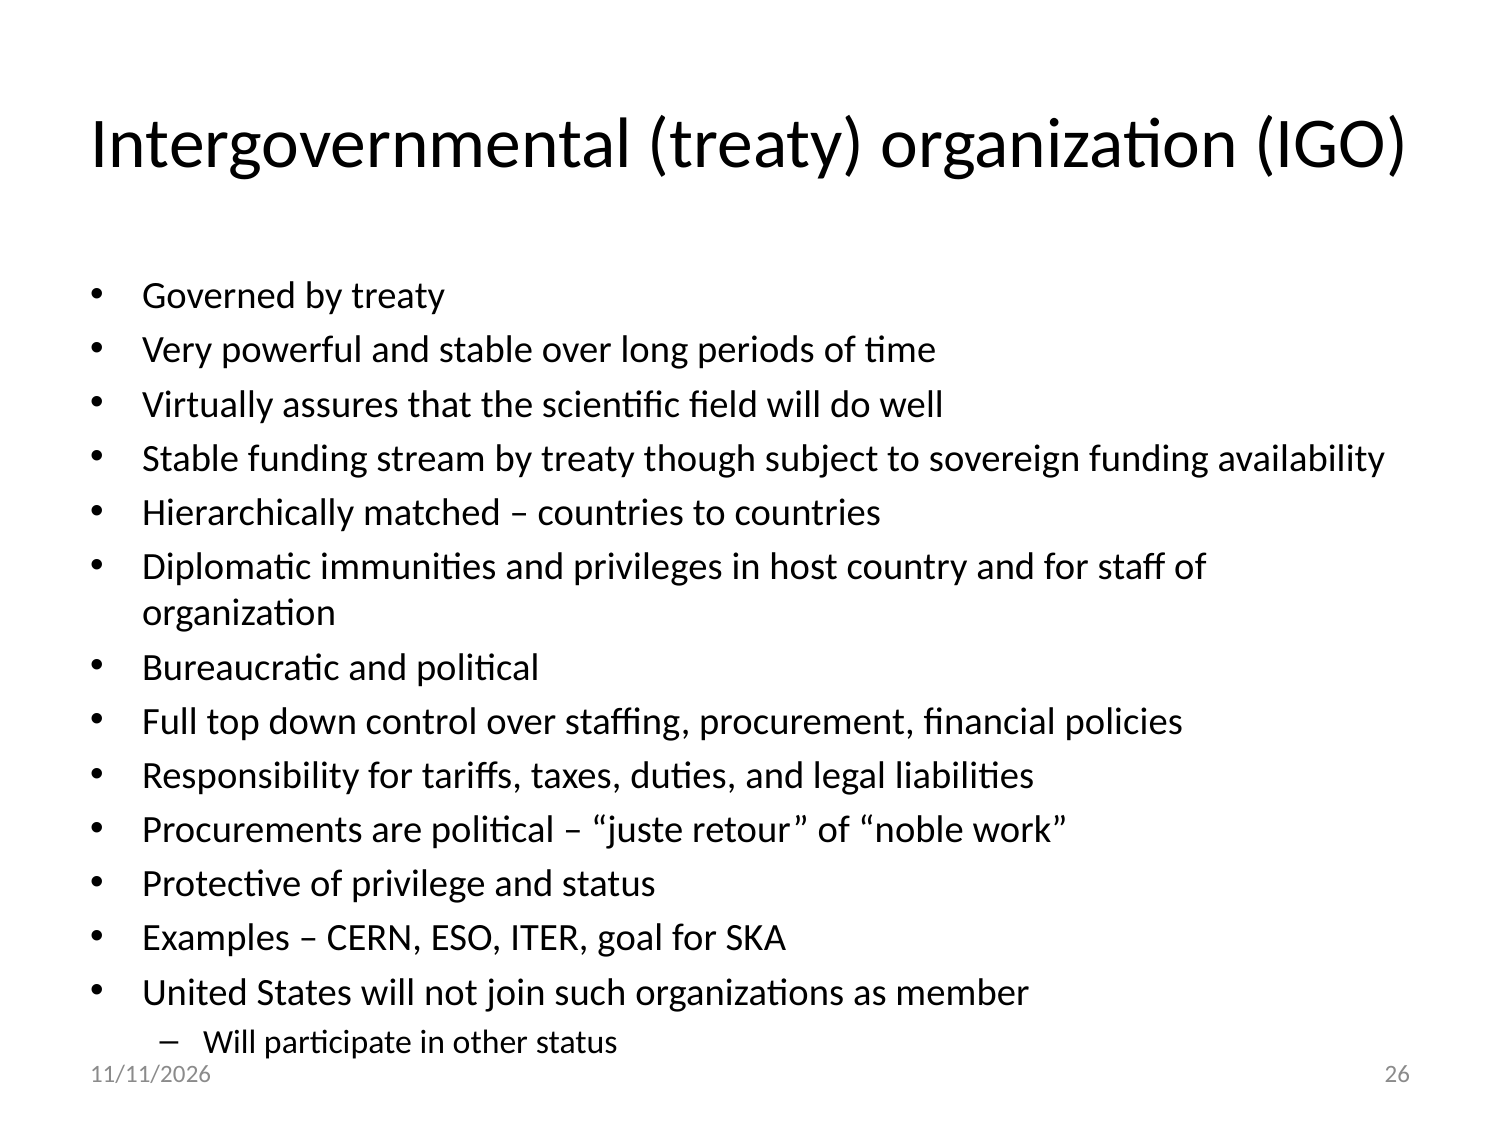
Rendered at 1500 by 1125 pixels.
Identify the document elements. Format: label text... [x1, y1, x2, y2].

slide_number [75, 1042, 425, 1103]
title Intergovernmental (treaty) organization (IGO) [75, 45, 1425, 233]
list Governed by treaty Very powerful and stable over long periods of time Virtually assures that the scientific field will do well Stable funding stream by treaty though subject to sovereign funding availability Hierarchically matched – countries to countries Diplomatic immunities and privileges in host country and for staff of organization Bureaucratic and political Full top down control over staffing, procurement, financial policies Responsibility for tariffs, taxes, duties, and legal liabilities Procurements are political – “juste retour” of “noble work” Protective of privilege and status Examples – CERN, ESO, ITER, goal for SKA United States will not join such organizations as member Will participate in other status [75, 262, 1425, 1075]
slide_number 26 [1074, 1042, 1425, 1103]
